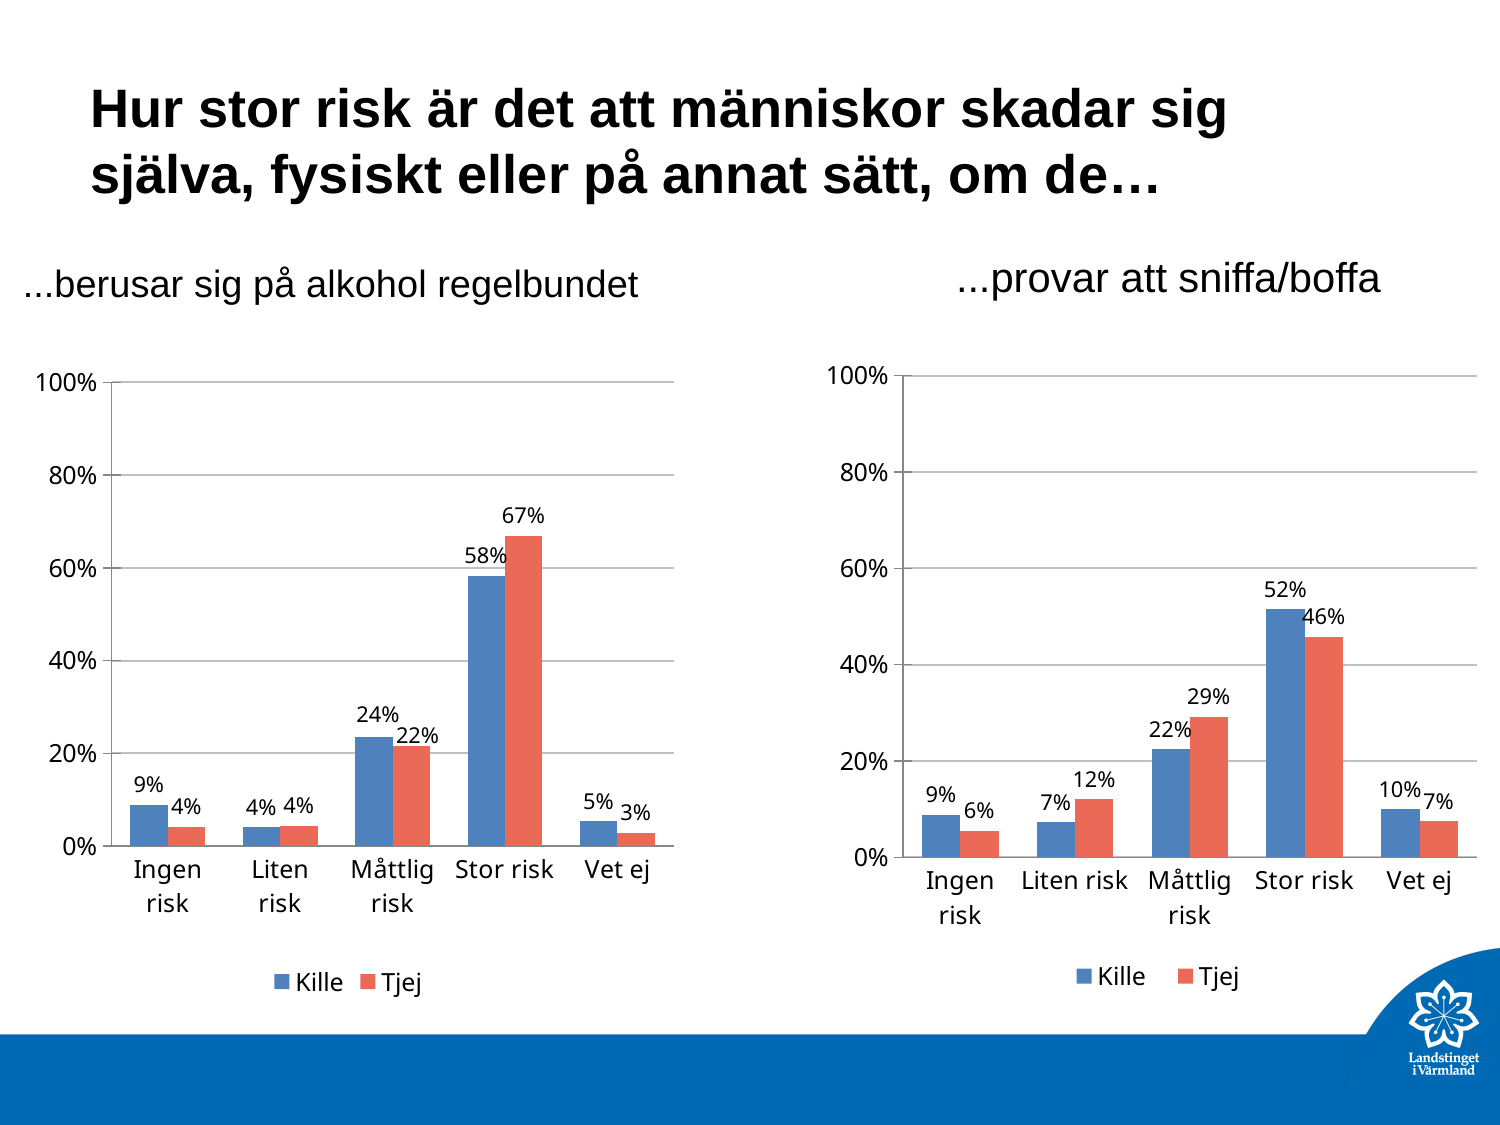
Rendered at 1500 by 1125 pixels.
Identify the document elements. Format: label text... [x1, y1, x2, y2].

chart [791, 349, 1500, 1011]
chart [0, 356, 697, 1006]
list ...provar att sniffa/boffa [836, 243, 1500, 349]
list ...berusar sig på alkohol regelbundet [0, 251, 663, 355]
picture [1343, 1011, 1500, 1092]
title Hur stor risk är det att människor skadar sig själva, fysiskt eller på annat sätt, om de… [75, 45, 1375, 233]
